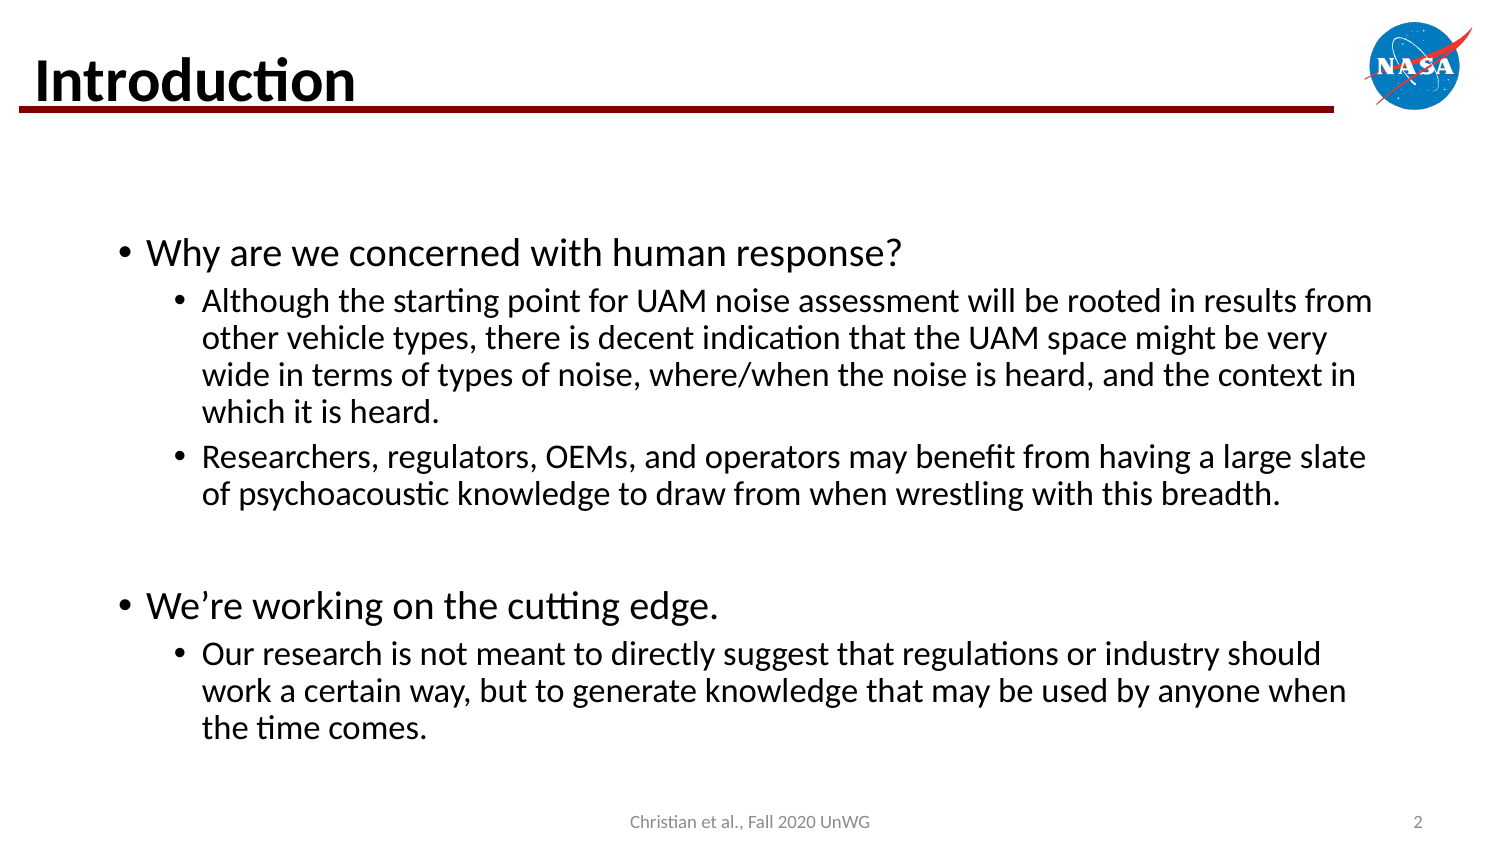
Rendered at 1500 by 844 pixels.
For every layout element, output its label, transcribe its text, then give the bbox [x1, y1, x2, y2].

slide_number 2 [1100, 809, 1438, 833]
footer Christian et al., Fall 2020 UnWG [496, 809, 1004, 833]
title Introduction [19, 0, 1314, 163]
list Why are we concerned with human response? Although the starting point for UAM noise assessment will be rooted in results from other vehicle types, there is decent indication that the UAM space might be very wide in terms of types of noise, where/when the noise is heard, and the context in which it is heard. Researchers, regulators, OEMs, and operators may benefit from having a large slate of psychoacoustic knowledge to draw from when wrestling with this breadth. We’re working on the cutting edge. Our research is not meant to directly suggest that regulations or industry should work a certain way, but to generate knowledge that may be used by anyone when the time comes. [103, 224, 1397, 760]
